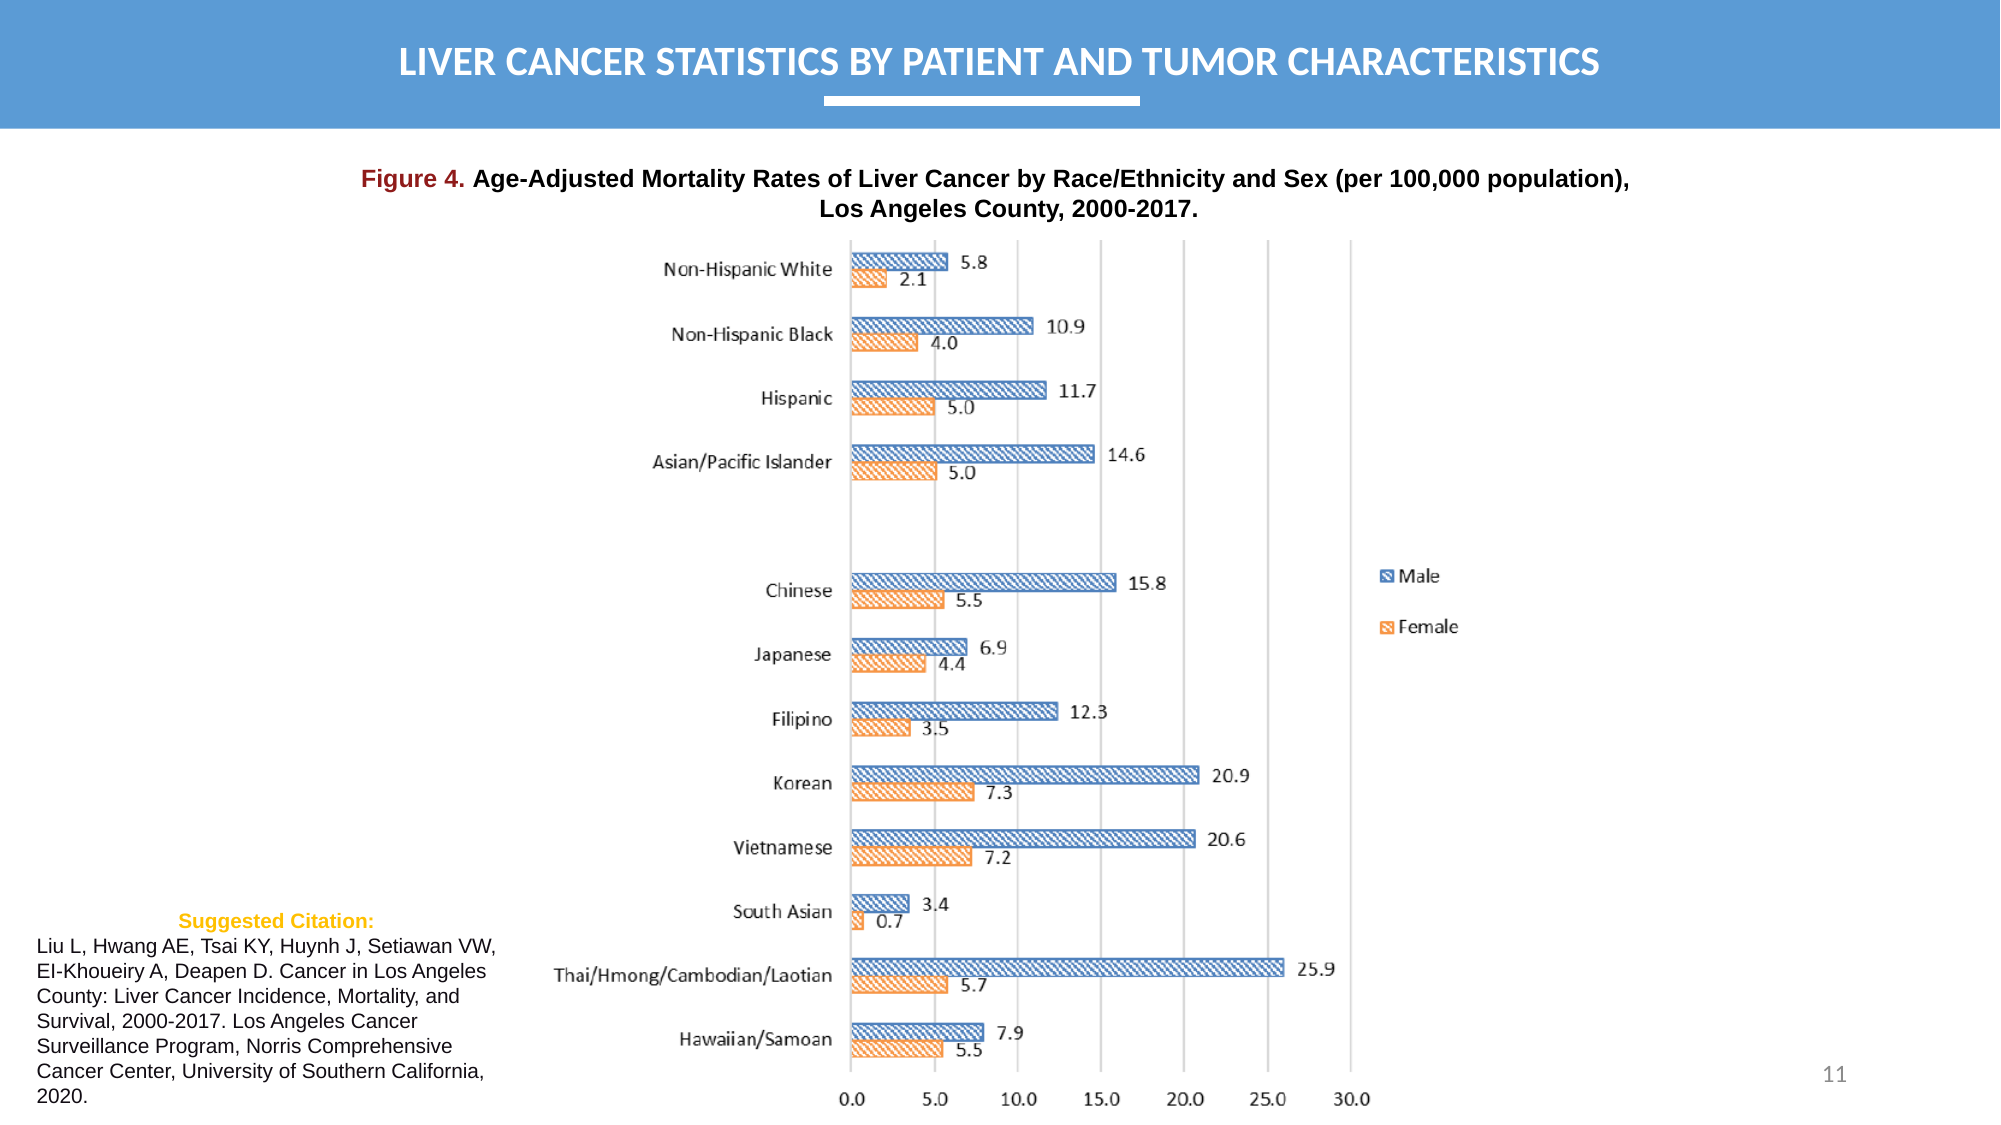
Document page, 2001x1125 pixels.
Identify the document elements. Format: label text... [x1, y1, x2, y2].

text_box LIVER CANCER STATISTICS BY PATIENT AND TUMOR CHARACTERISTICS [288, 19, 1711, 110]
text_box Suggested Citation: Liu L, Hwang AE, Tsai KY, Huynh J, Setiawan VW, EI-Khoueiry A, Deapen D. Cancer in Los Angeles County: Liver Cancer Incidence, Mortality, and Survival, 2000-2017. Los Angeles Cancer Surveillance Program, Norris Comprehensive Cancer Center, University of Southern California, 2020. [21, 896, 531, 995]
text_box [0, 0, 2000, 130]
text_box Figure 4. Age-Adjusted Mortality Rates of Liver Cancer by Race/Ethnicity and Sex (per 100,000 population), Los Angeles County, 2000-2017. [274, 155, 1726, 241]
slide_number 11 [1469, 1042, 1863, 1103]
picture [531, 240, 1469, 1125]
